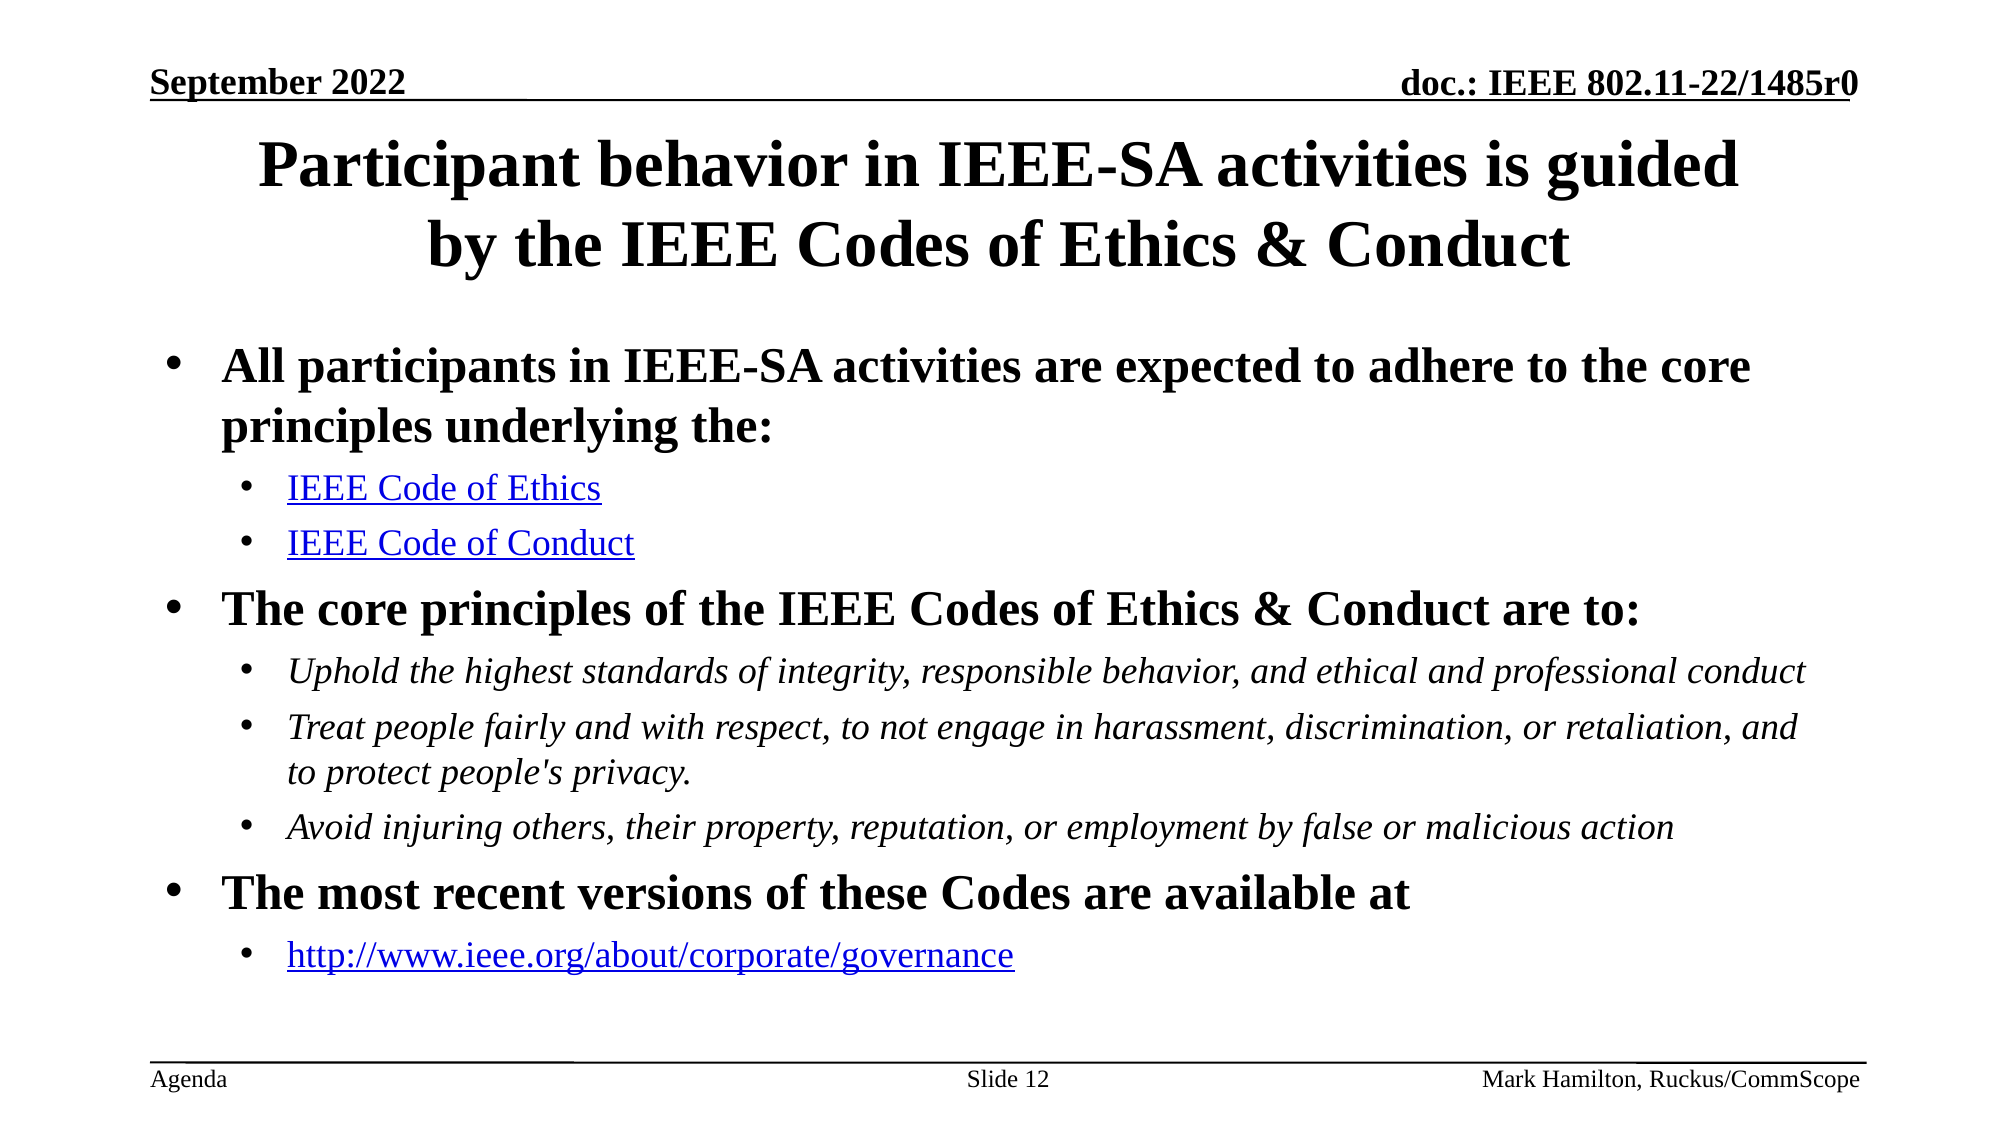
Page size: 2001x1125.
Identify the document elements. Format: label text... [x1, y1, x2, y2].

slide_number Slide 12 [950, 1061, 1067, 1123]
title Participant behavior in IEEE-SA activities is guided by the IEEE Codes of Ethics & Conduct [149, 112, 1850, 288]
list All participants in IEEE-SA activities are expected to adhere to the core principles underlying the: IEEE Code of Ethics IEEE Code of Conduct The core principles of the IEEE Codes of Ethics & Conduct are to: Uphold the highest standards of integrity, responsible behavior, and ethical and professional conduct Treat people fairly and with respect, to not engage in harassment, discrimination, or retaliation, and to protect people's privacy. Avoid injuring others, their property, reputation, or employment by false or malicious action The most recent versions of these Codes are available at http://www.ieee.org/about/corporate/governance [149, 324, 1850, 1000]
